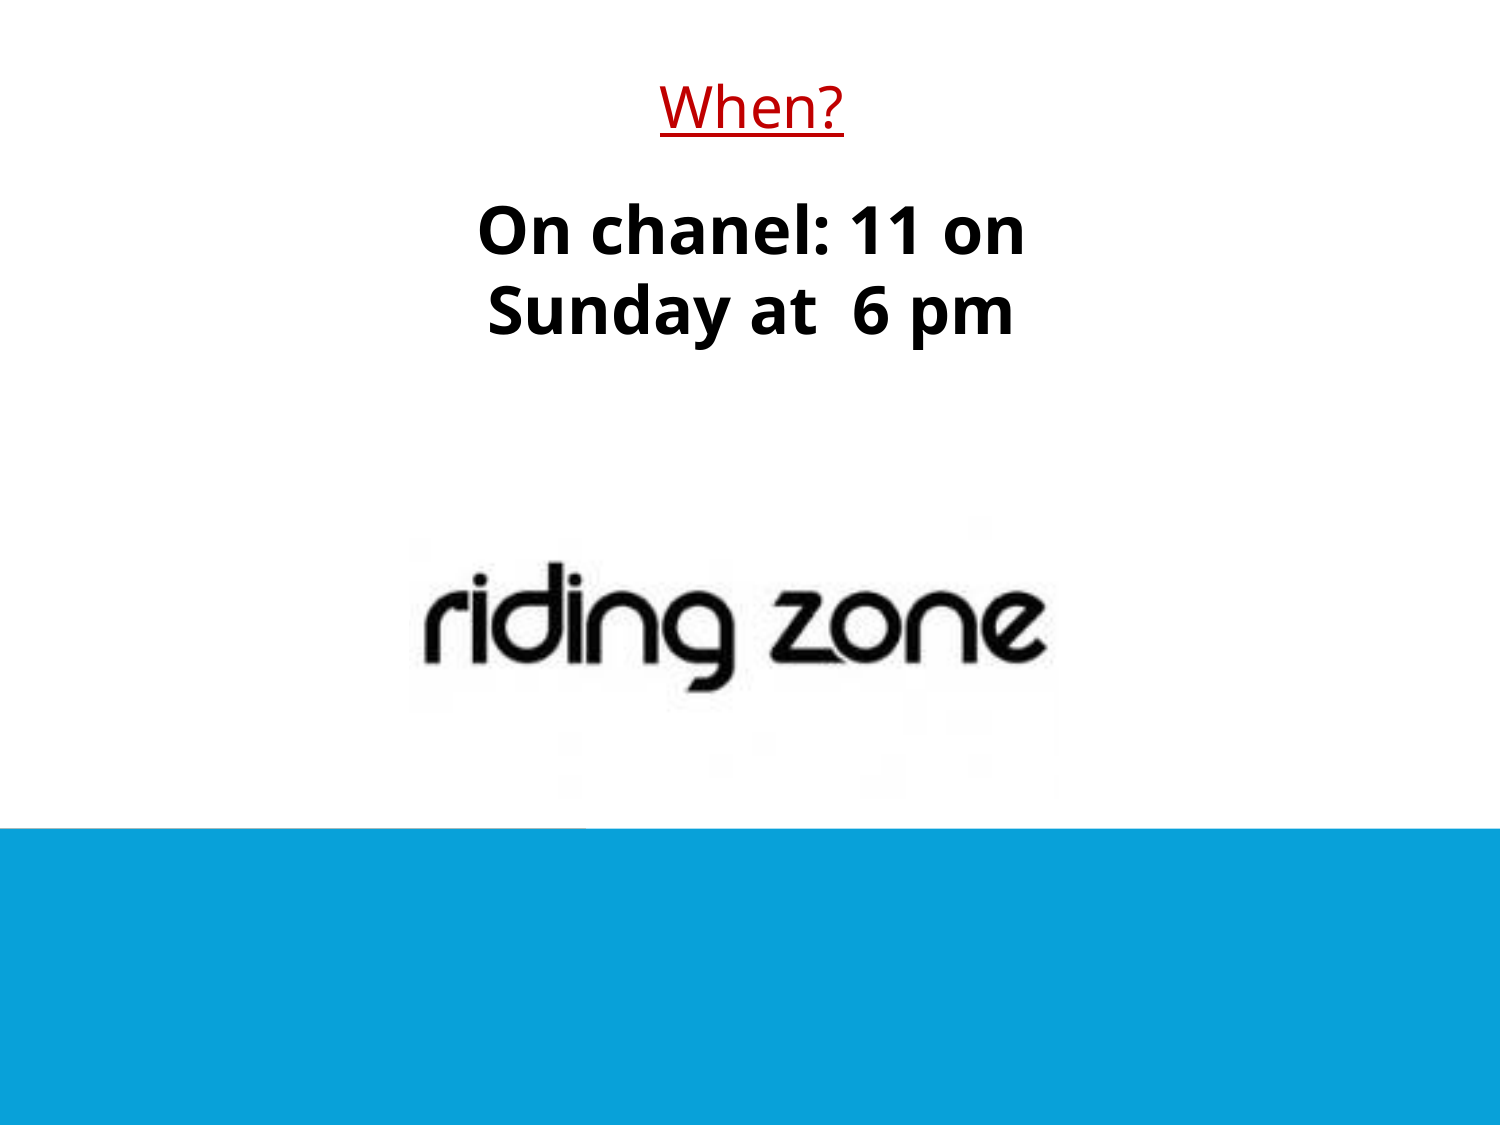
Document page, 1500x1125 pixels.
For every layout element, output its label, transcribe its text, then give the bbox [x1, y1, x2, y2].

text_box On chanel: 11 on Sunday at 6 pm [135, 180, 1369, 768]
picture [408, 432, 1059, 799]
text_box When? [135, 60, 1369, 150]
